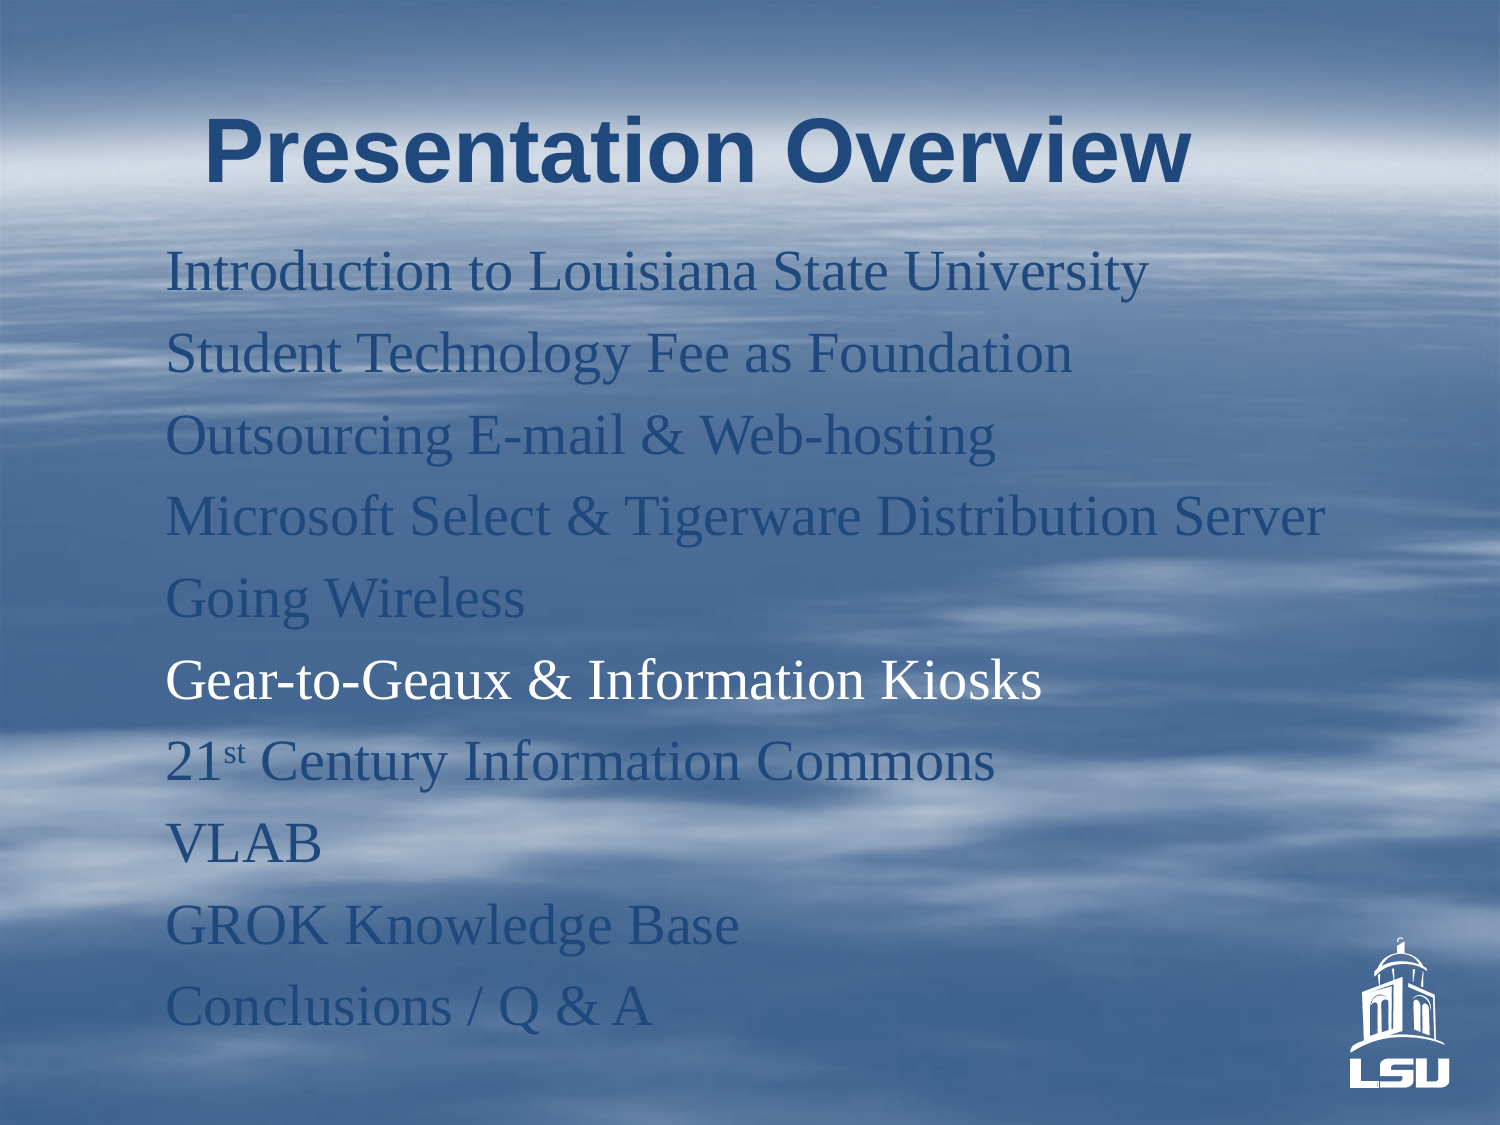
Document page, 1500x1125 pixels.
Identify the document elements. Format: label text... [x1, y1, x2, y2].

title Presentation Overview [0, 37, 1397, 256]
list Introduction to Louisiana State University Student Technology Fee as Foundation Outsourcing E-mail & Web-hosting Microsoft Select & Tigerware Distribution Server Going Wireless Gear-to-Geaux & Information Kiosks 21st Century Information Commons VLAB GROK Knowledge Base Conclusions / Q & A [74, 224, 1477, 951]
picture [1349, 937, 1450, 1088]
